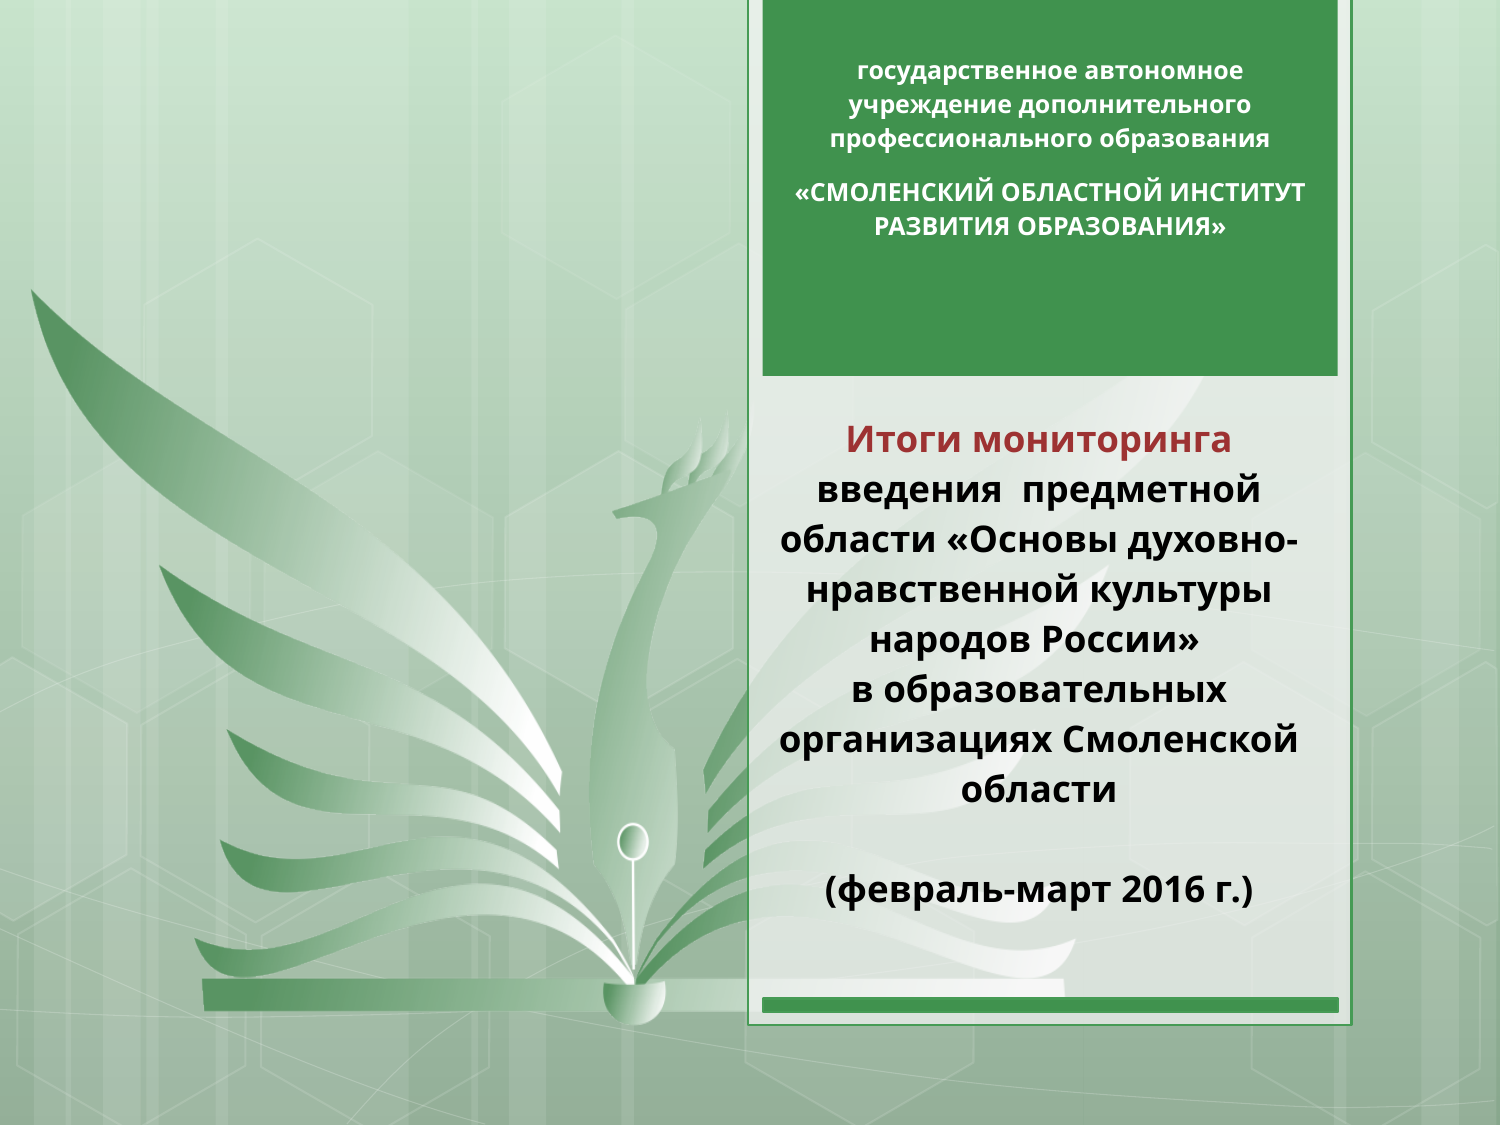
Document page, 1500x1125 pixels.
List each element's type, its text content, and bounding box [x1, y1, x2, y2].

title Итоги мониторинга введения предметной области «Основы духовно-нравственной культуры народов России» в образовательных организациях Смоленской области (февраль-март 2016 г.) [761, 385, 1317, 942]
